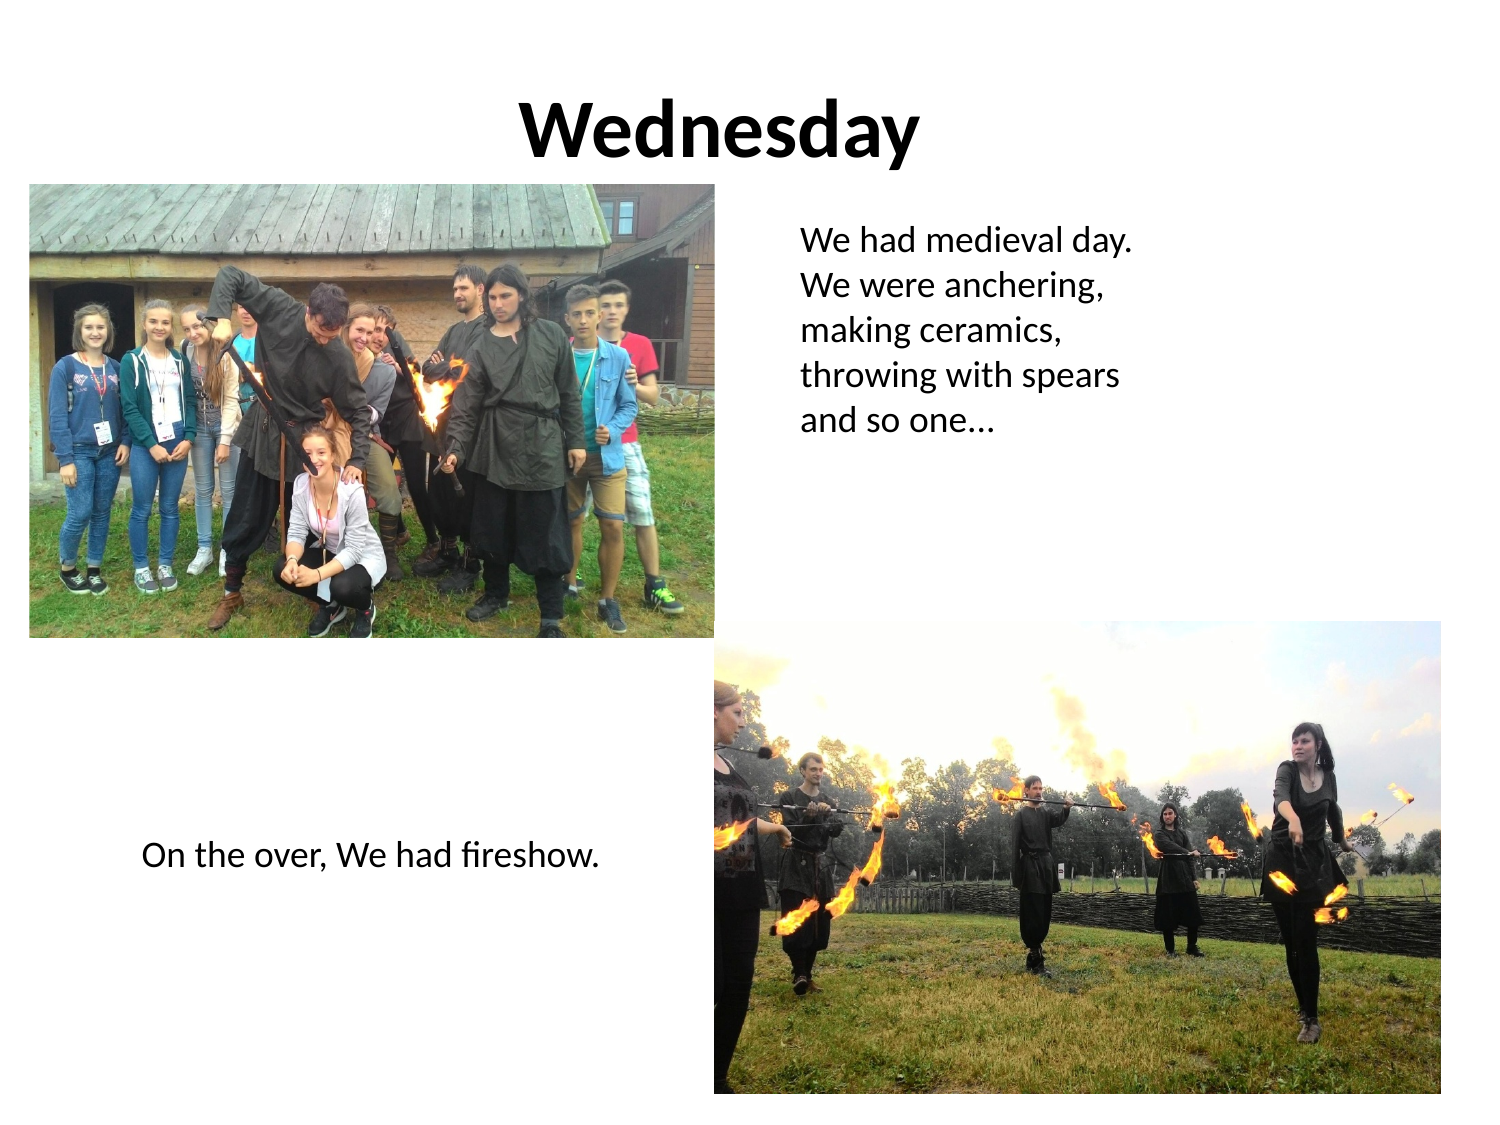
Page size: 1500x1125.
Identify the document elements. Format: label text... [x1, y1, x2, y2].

text_box On the over, We had fireshow. [126, 822, 616, 882]
text_box Wednesday [504, 66, 937, 182]
text_box We had medieval day. We were anchering, making ceramics, throwing with spears and so one... [785, 208, 1164, 448]
picture [29, 184, 1441, 1094]
